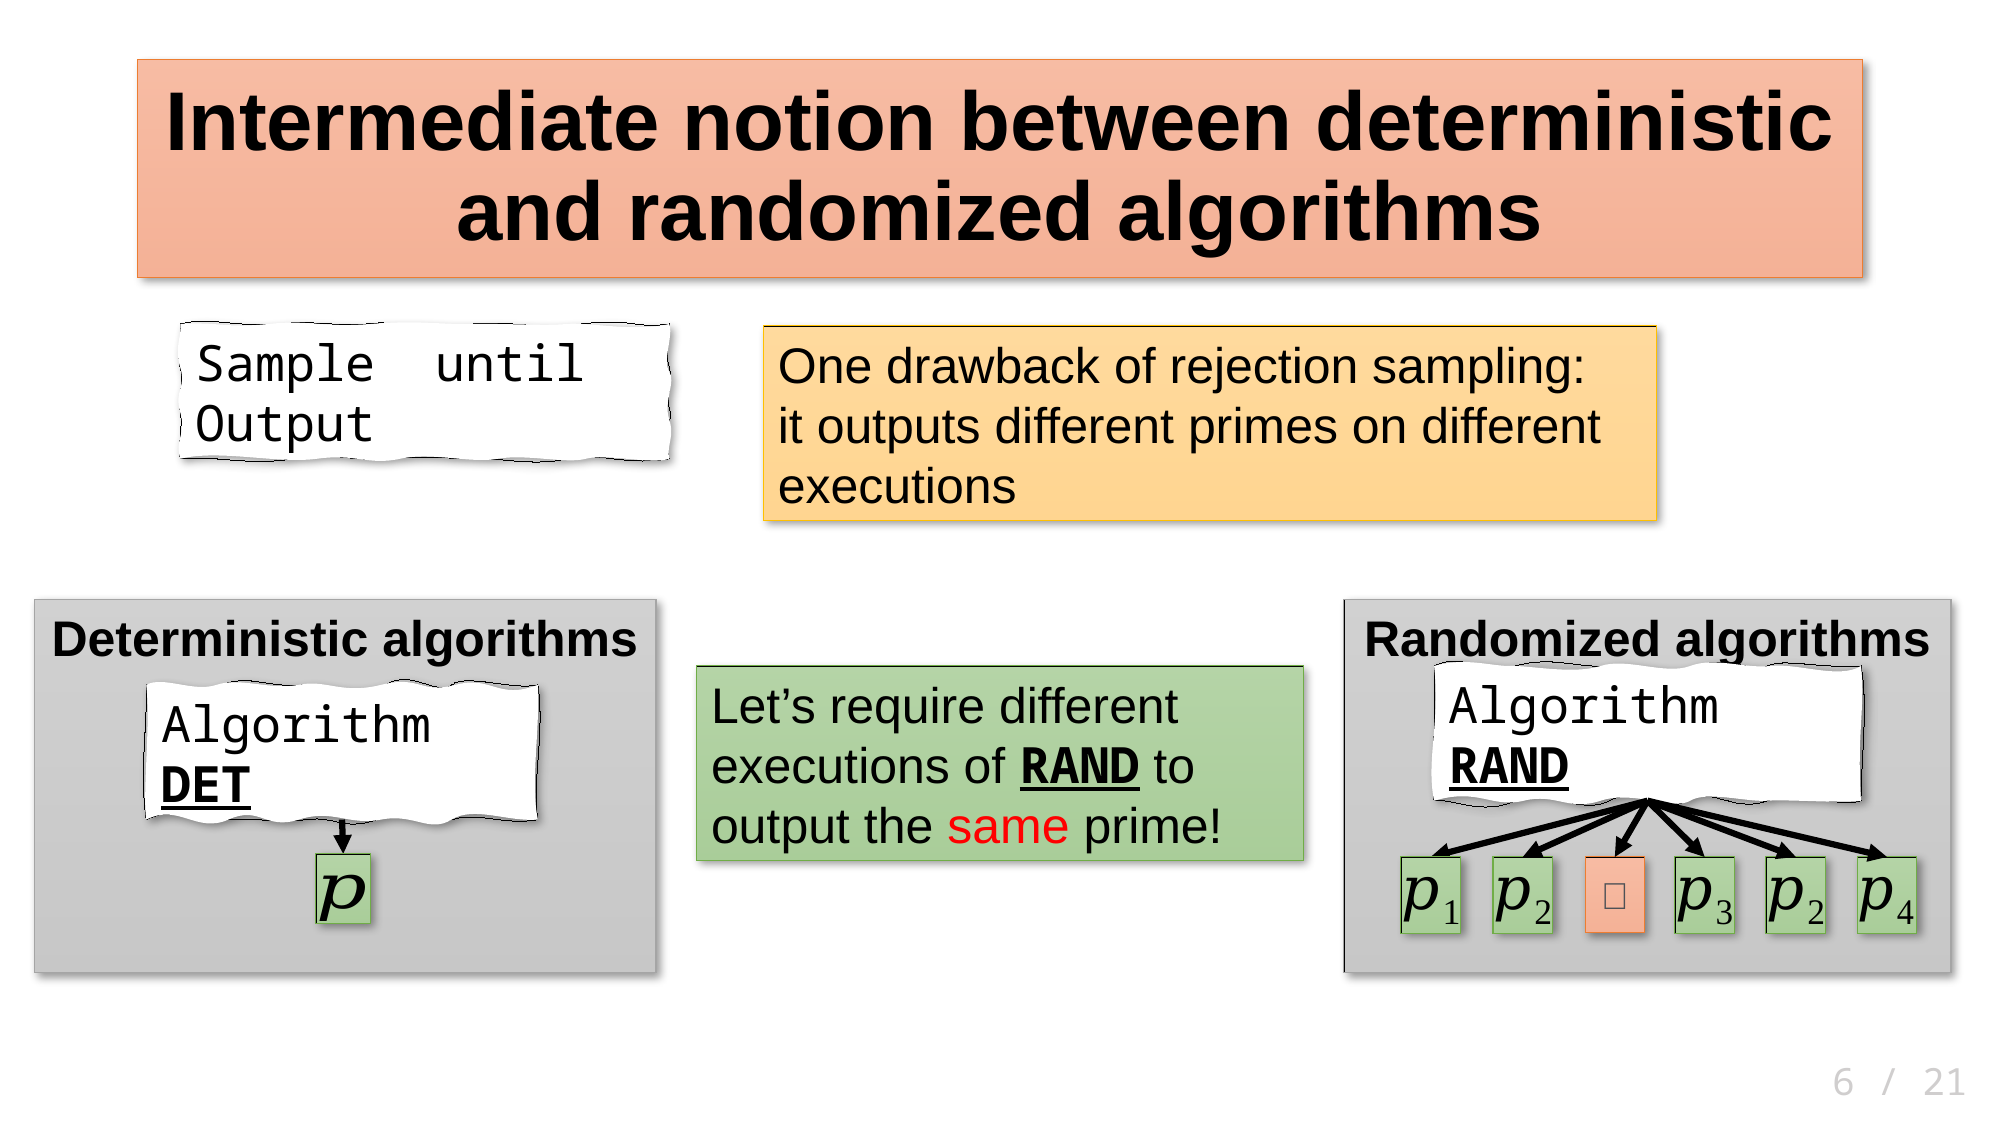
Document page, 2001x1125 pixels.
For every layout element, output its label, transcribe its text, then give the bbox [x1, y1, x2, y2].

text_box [34, 599, 657, 973]
text_box 6 / 21 [1794, 1050, 2000, 1110]
text_box Let’s require different executions of RAND to output the same prime! [696, 665, 1304, 861]
title Intermediate notion between deterministic and randomized algorithms [137, 59, 1863, 278]
text_box One drawback of rejection sampling: it outputs different primes on different executions [763, 325, 1657, 521]
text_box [1343, 599, 1952, 973]
